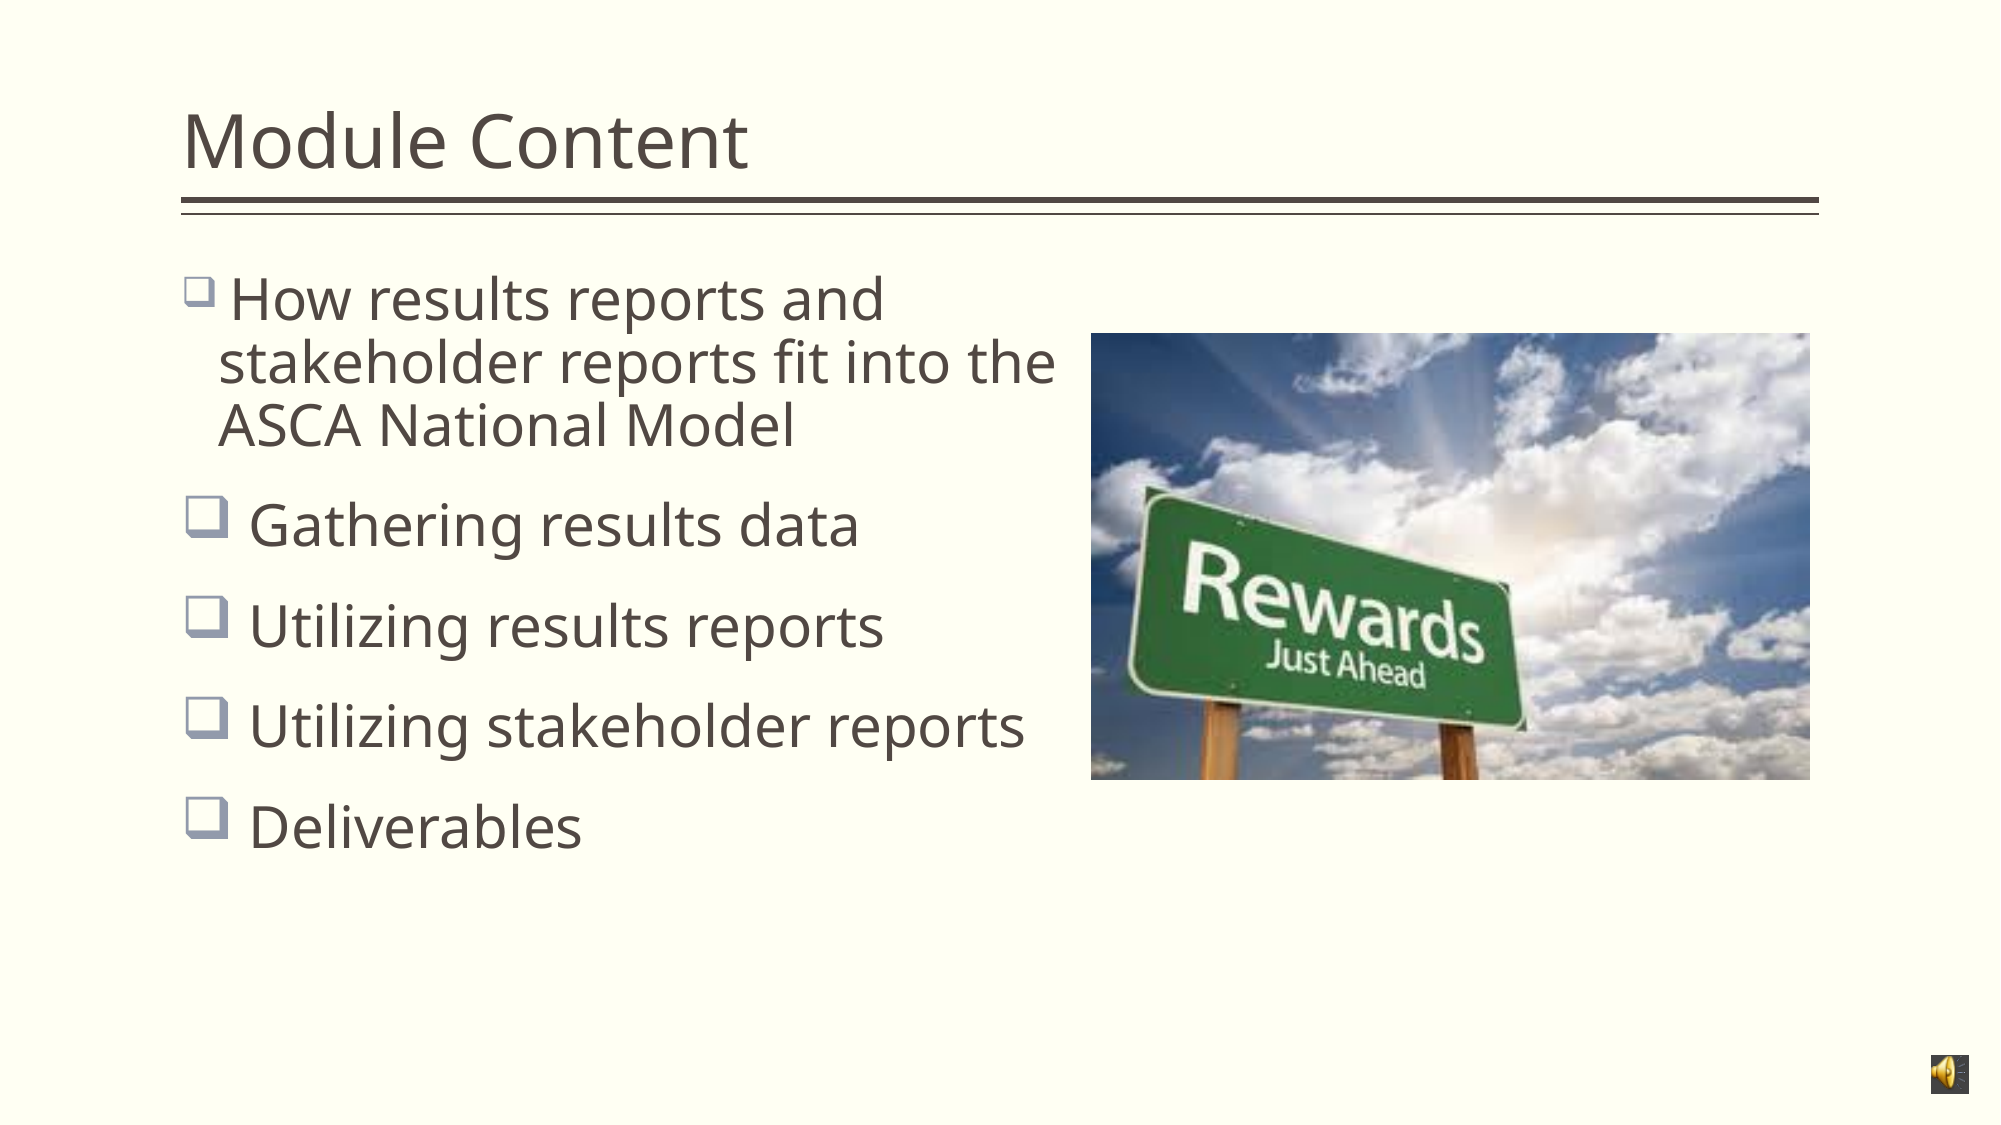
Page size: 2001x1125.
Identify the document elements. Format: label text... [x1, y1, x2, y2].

title Module Content [181, 12, 1819, 193]
picture [1091, 333, 1810, 780]
picture [1929, 1054, 1970, 1095]
list How results reports and stakeholder reports fit into the ASCA National Model Gathering results data Utilizing results reports Utilizing stakeholder reports Deliverables [181, 262, 1101, 1013]
